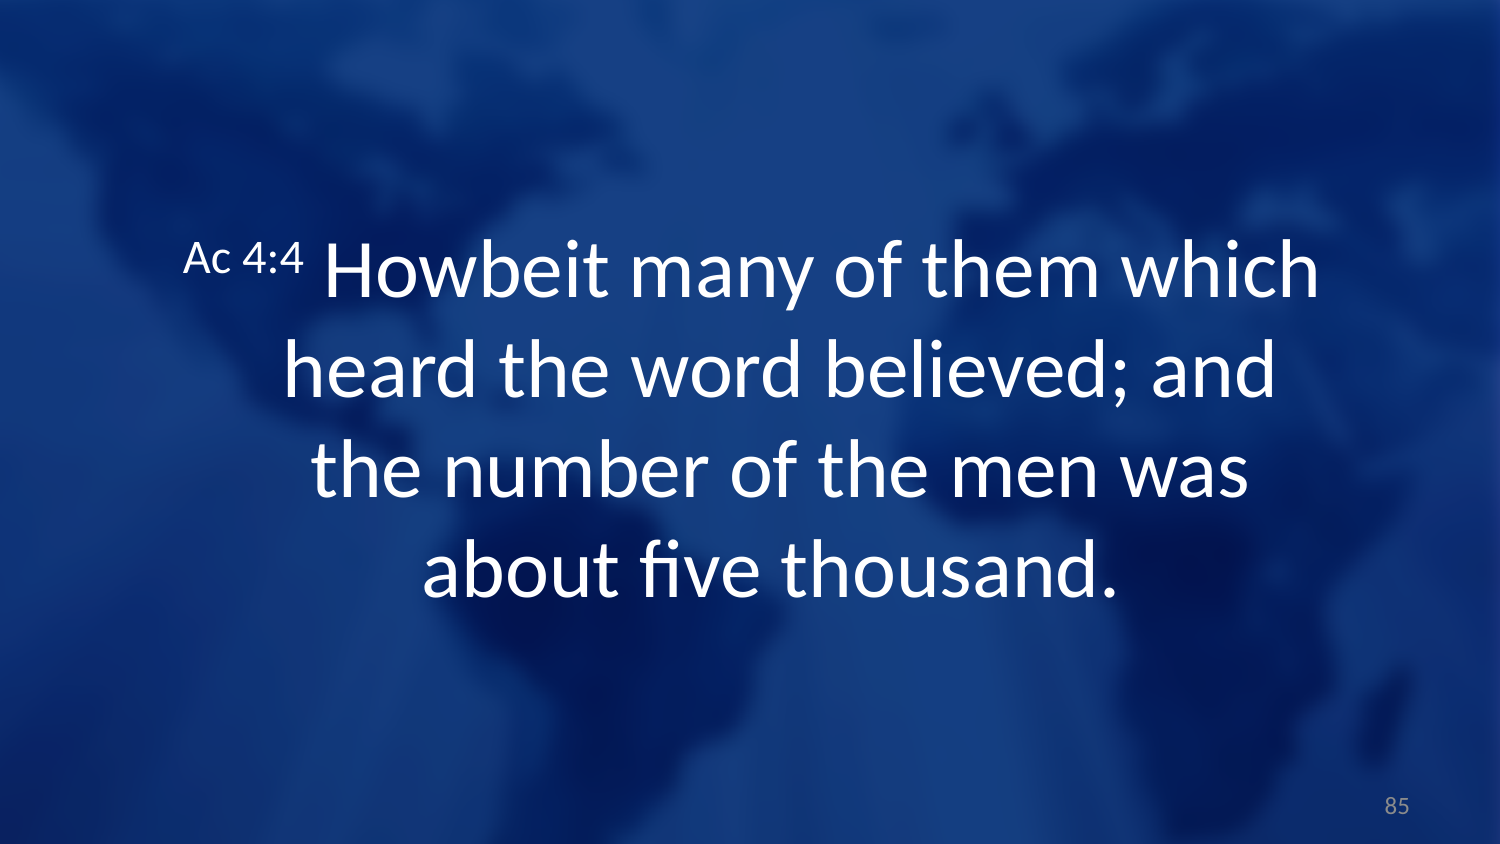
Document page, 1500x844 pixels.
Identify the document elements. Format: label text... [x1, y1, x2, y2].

list Ac 4:4 Howbeit many of them which heard the word believed; and the number of the men was about five thousand. [151, 107, 1355, 741]
slide_number 85 [1074, 782, 1425, 827]
picture [0, 0, 1500, 844]
